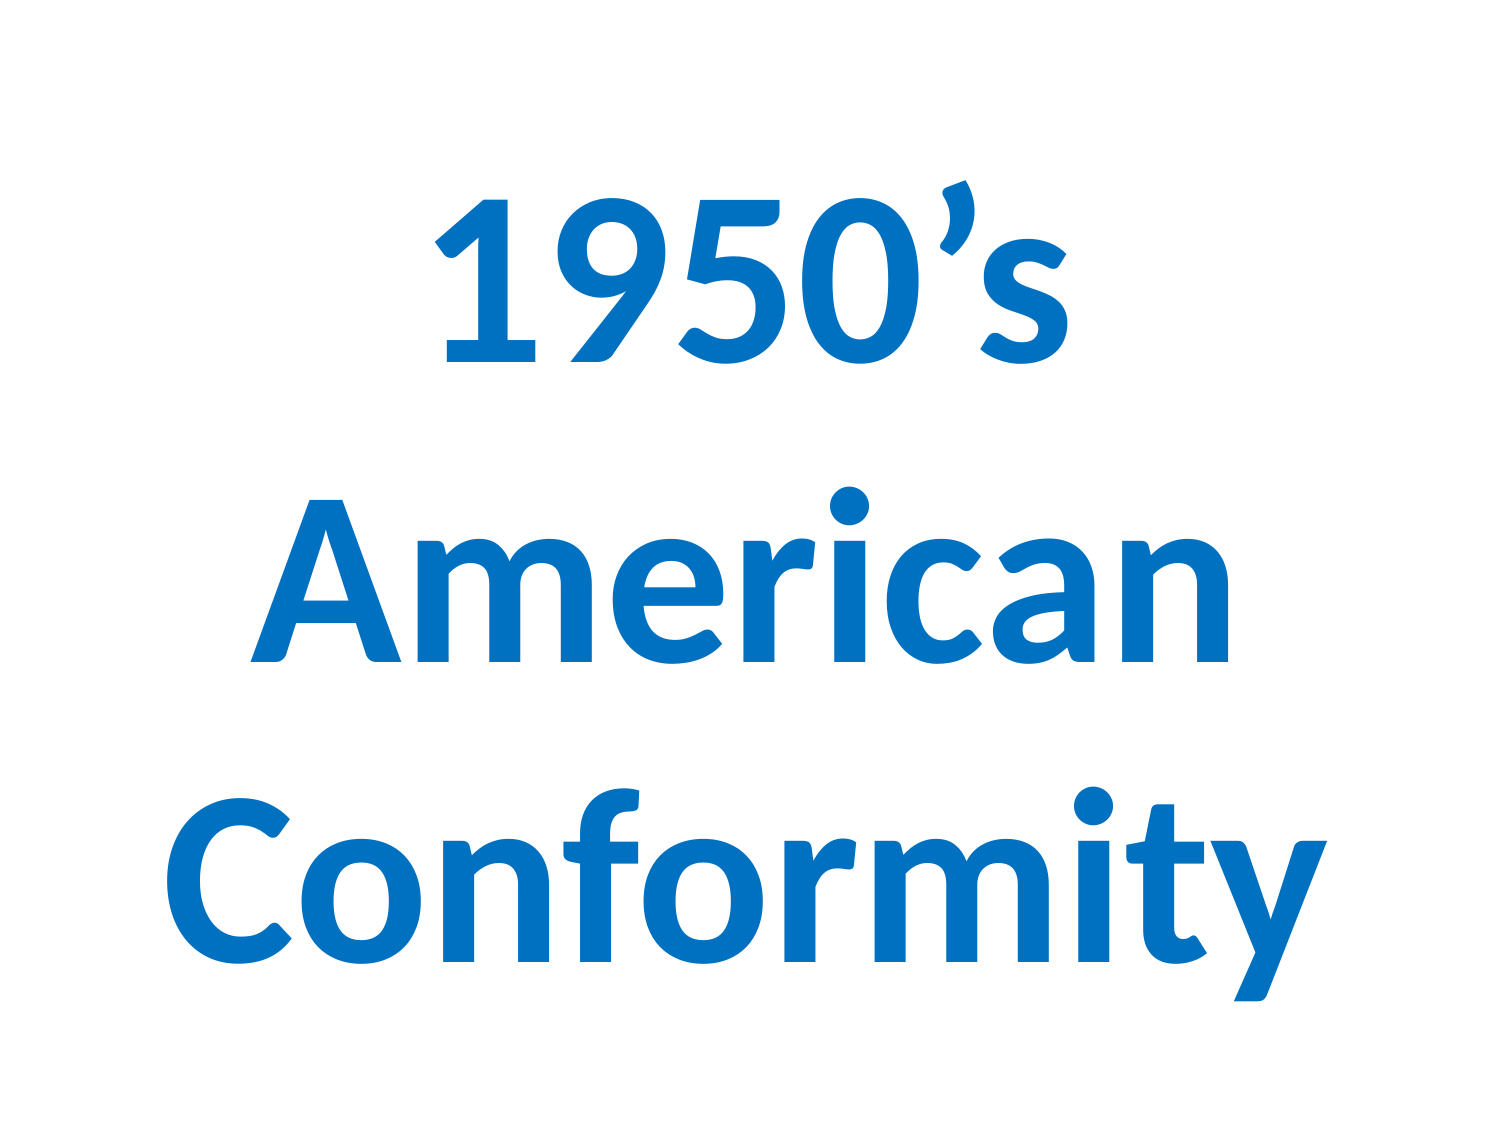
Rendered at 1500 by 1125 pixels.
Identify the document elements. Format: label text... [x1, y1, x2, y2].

text_box 1950’s American Conformity [88, 105, 1405, 1021]
